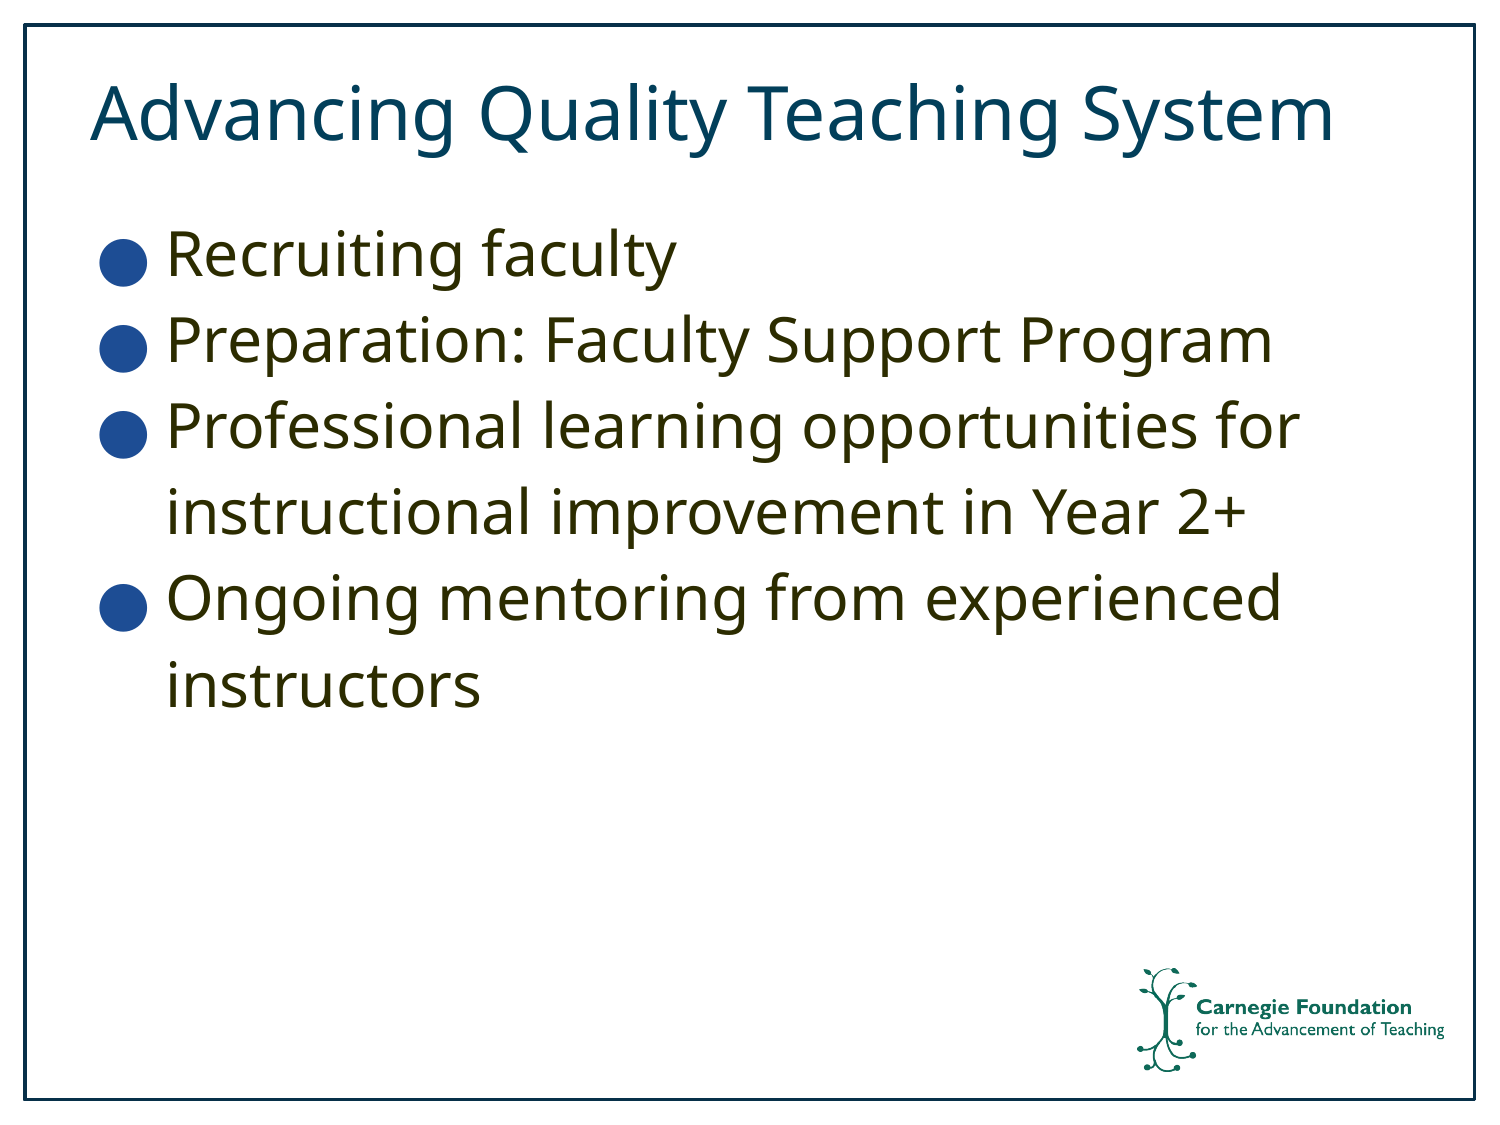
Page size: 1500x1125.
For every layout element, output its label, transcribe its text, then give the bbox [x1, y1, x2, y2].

list Recruiting faculty Preparation: Faculty Support Program Professional learning opportunities for instructional improvement in Year 2+ Ongoing mentoring from experienced instructors [75, 187, 1425, 1013]
picture [1137, 968, 1444, 1072]
title Advancing Quality Teaching System [75, 50, 1425, 150]
